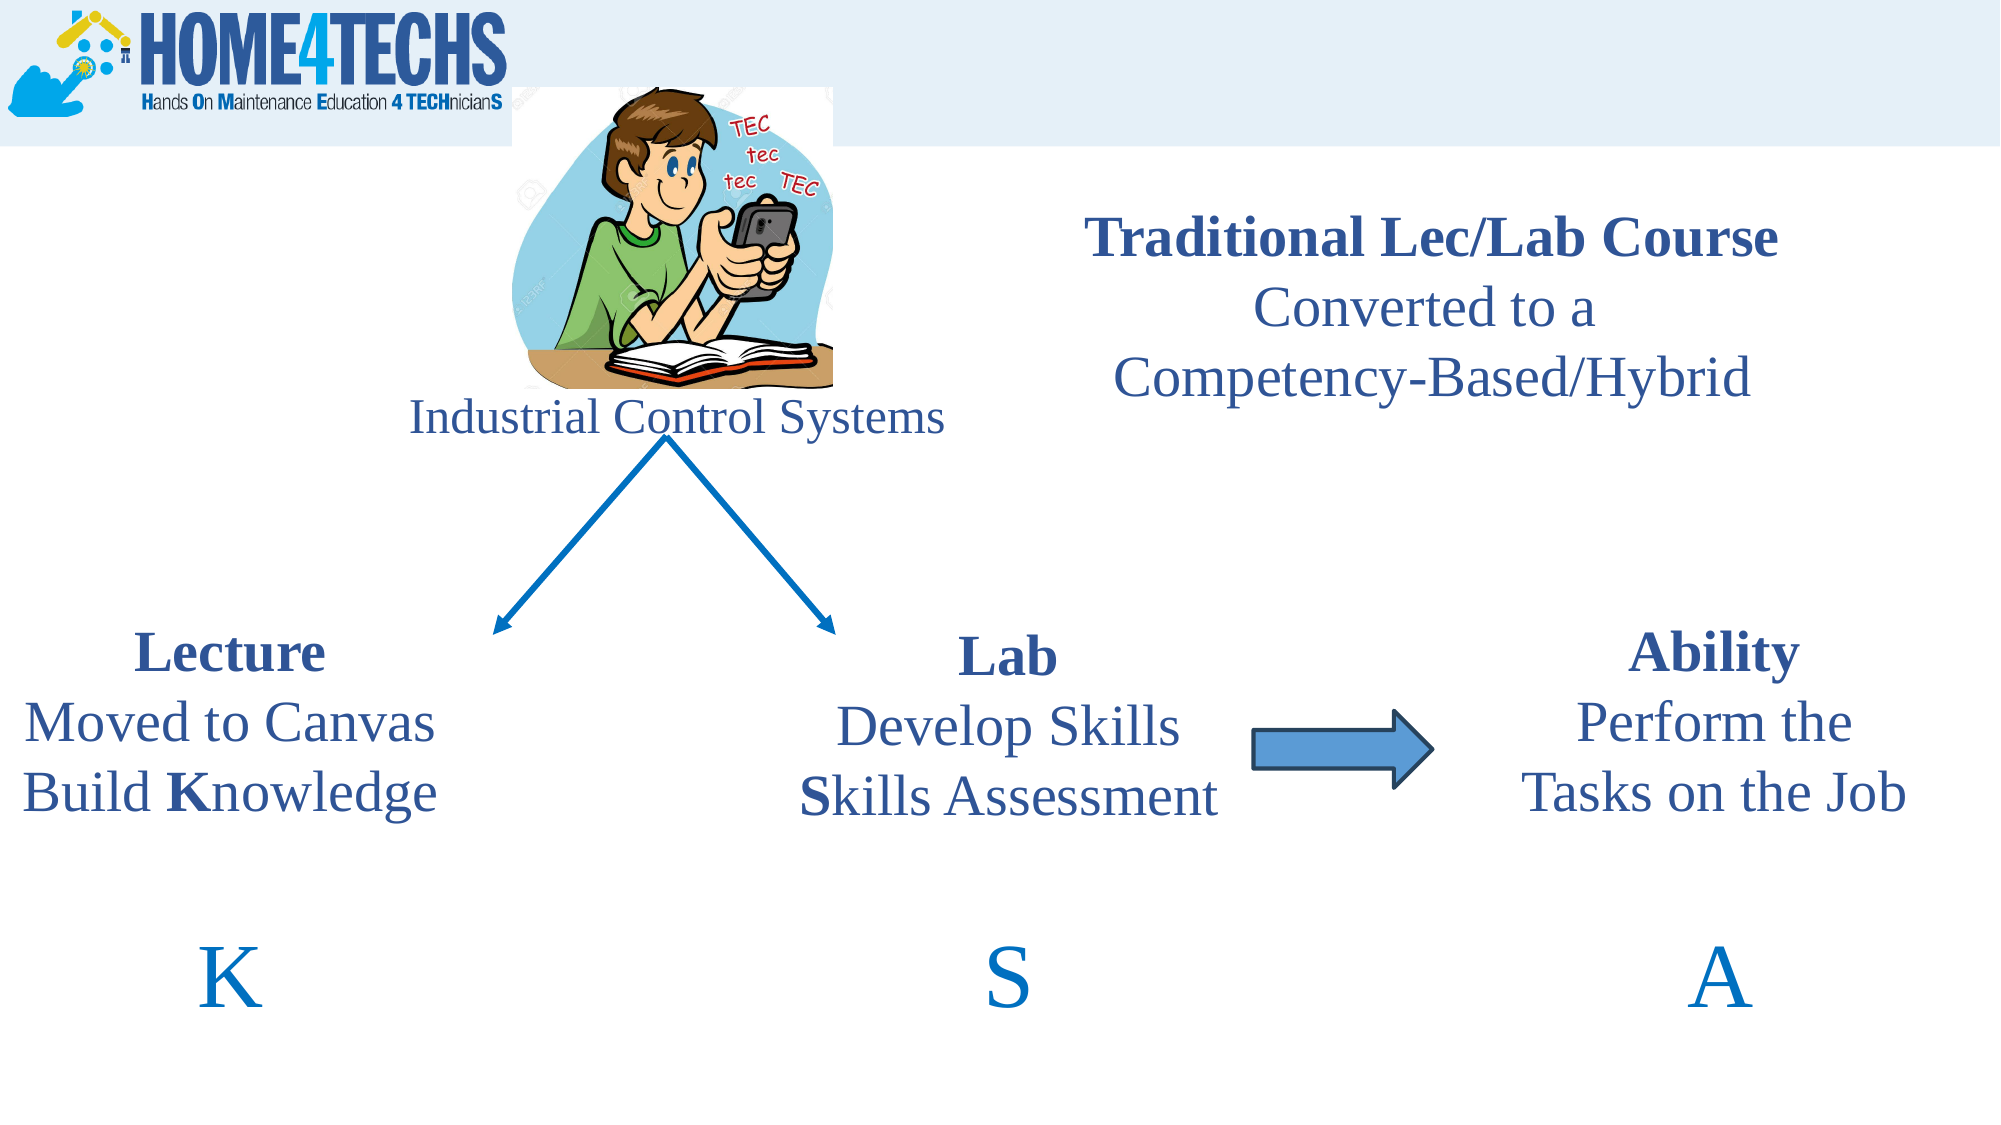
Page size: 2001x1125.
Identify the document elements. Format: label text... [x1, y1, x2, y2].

text_box Traditional Lec/Lab Course Converted to a Competency-Based/Hybrid [1029, 190, 1836, 416]
picture [6, 8, 510, 117]
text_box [666, 436, 836, 635]
text_box Lab Develop Skills Skills Assessment [709, 609, 1309, 835]
text_box [0, 0, 2000, 148]
picture [512, 87, 834, 390]
text_box K [182, 908, 279, 1033]
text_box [492, 435, 665, 636]
picture [77, 60, 92, 72]
text_box Lecture Moved to Canvas Build Knowledge [0, 605, 531, 831]
text_box Ability Perform the Tasks on the Job [1450, 605, 1979, 831]
text_box A [1673, 908, 1770, 1033]
text_box Industrial Control Systems [393, 376, 994, 451]
text_box [1251, 708, 1435, 790]
text_box S [968, 908, 1050, 1033]
